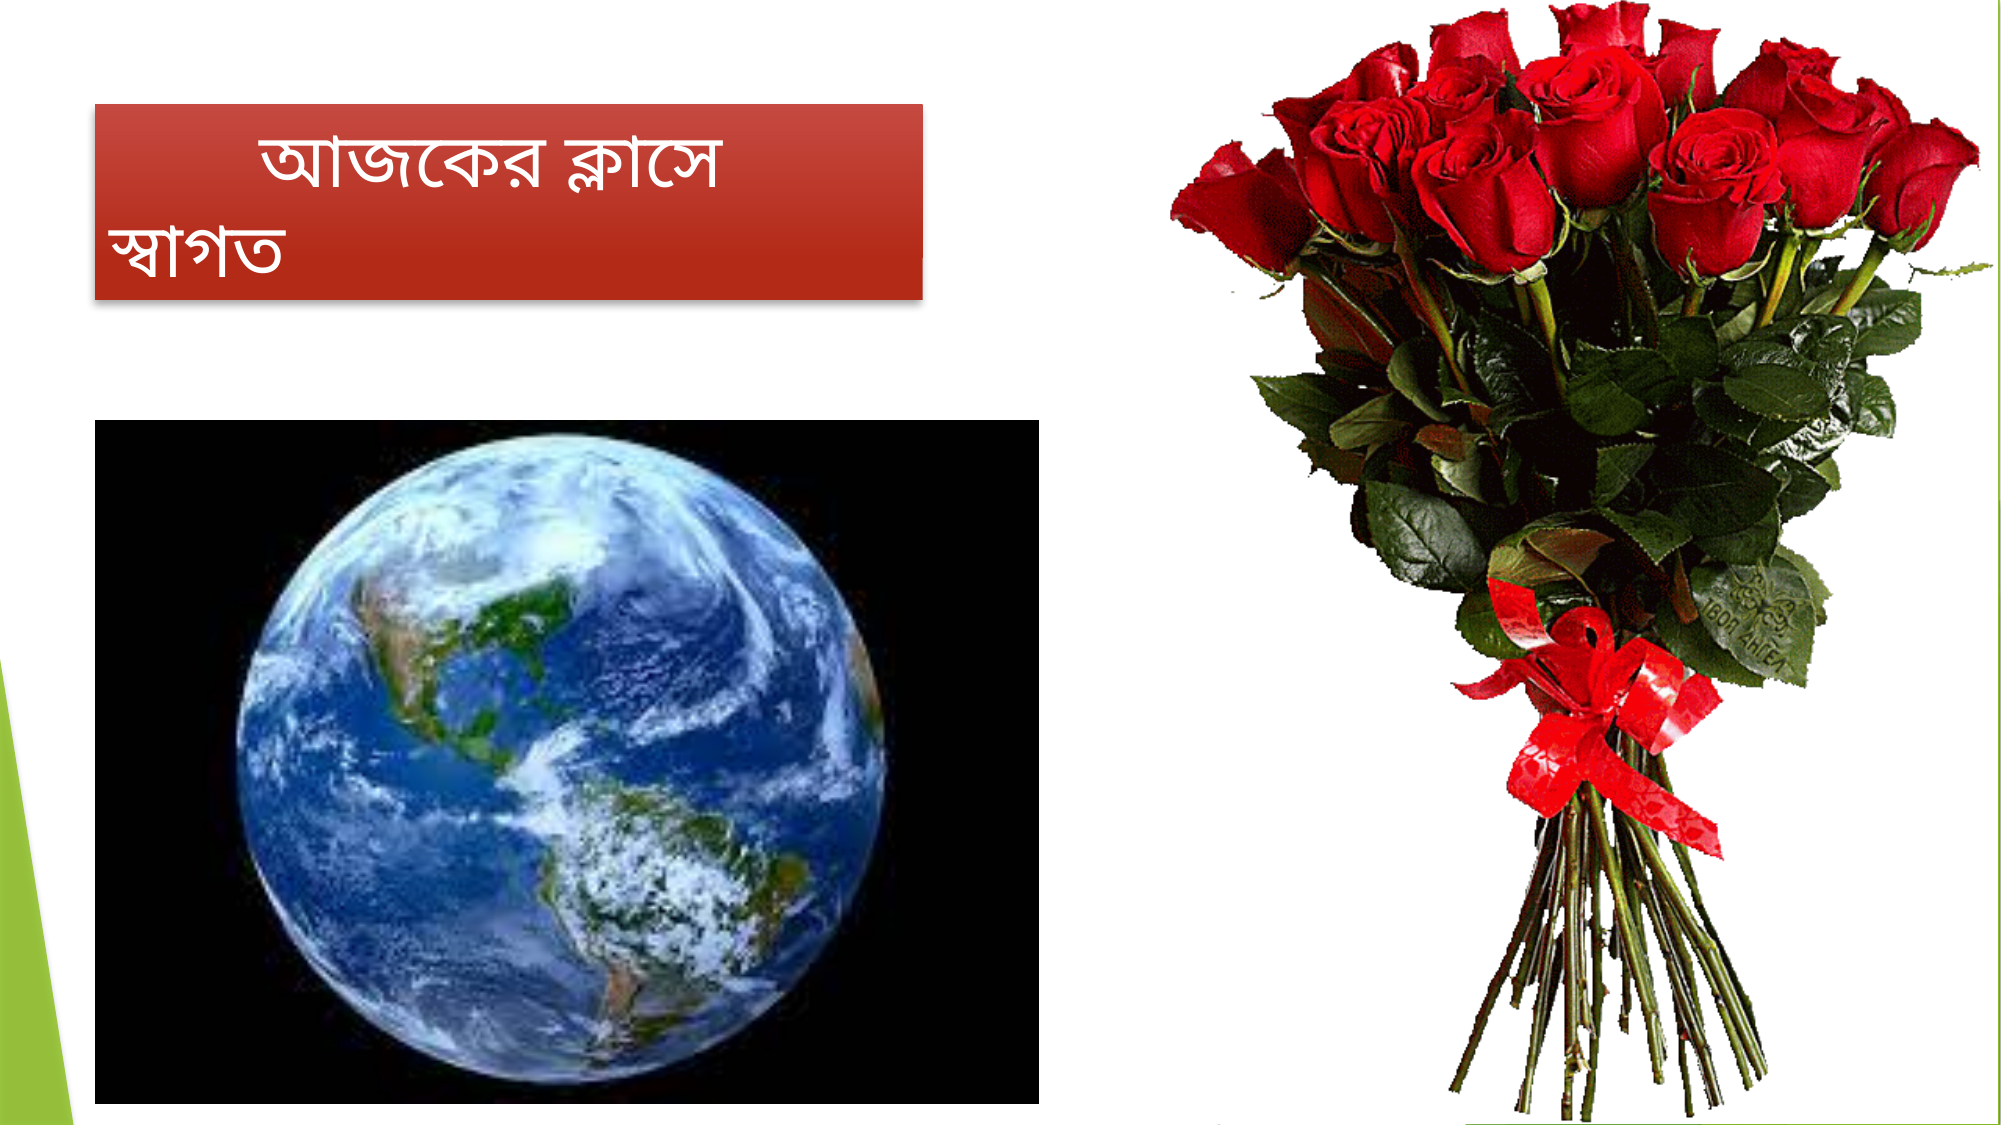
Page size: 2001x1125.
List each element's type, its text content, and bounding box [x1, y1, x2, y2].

picture [1168, 0, 1999, 1124]
picture [94, 420, 1040, 1104]
text_box আজকের ক্লাসে স্বাগত [95, 104, 923, 300]
